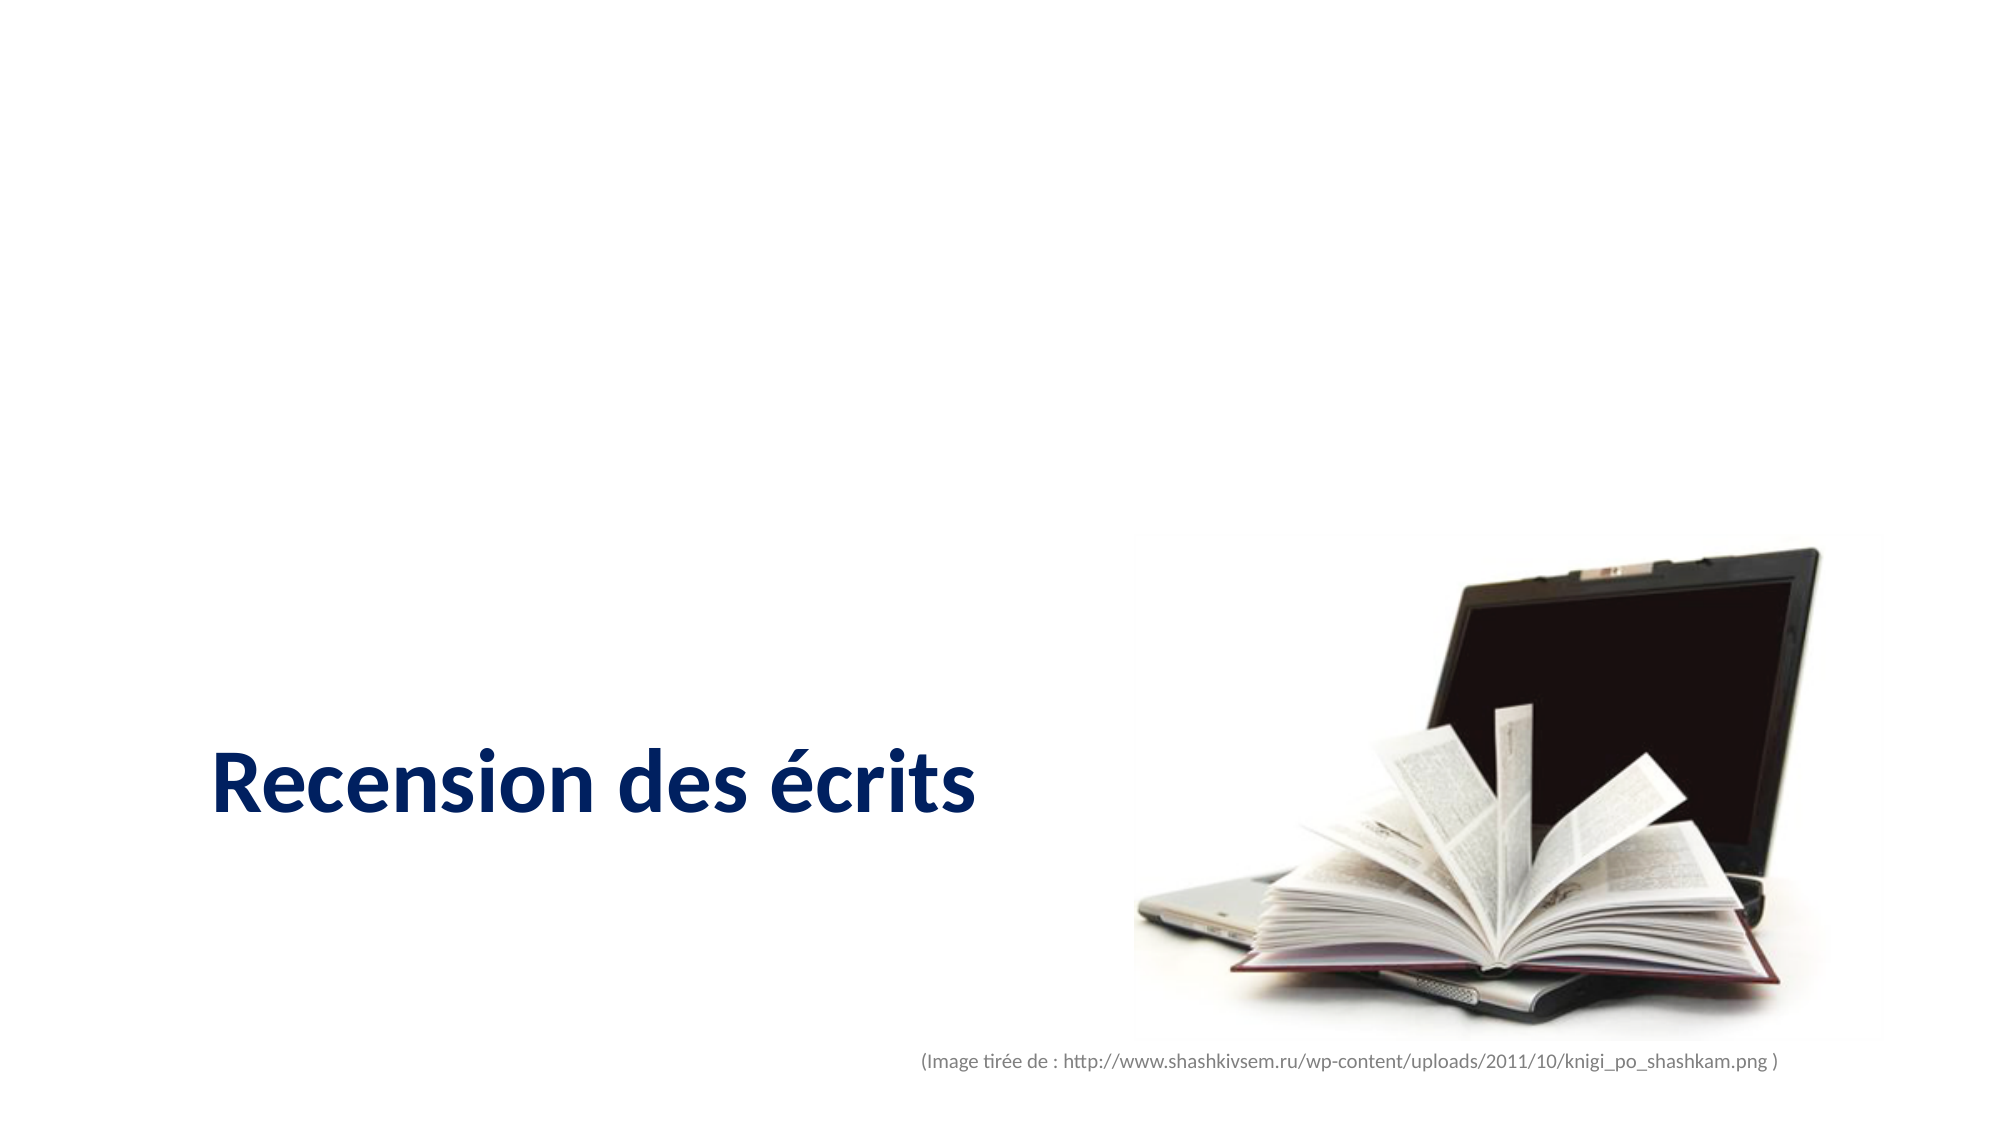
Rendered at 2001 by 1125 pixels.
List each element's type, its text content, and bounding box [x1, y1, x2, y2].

text_box (Image tirée de : http://www.shashkivsem.ru/wp-content/uploads/2011/10/knigi_po_shashkam.png ) [792, 1040, 1794, 1081]
title Recension des écrits [196, 725, 1134, 950]
picture [1134, 534, 1884, 1041]
